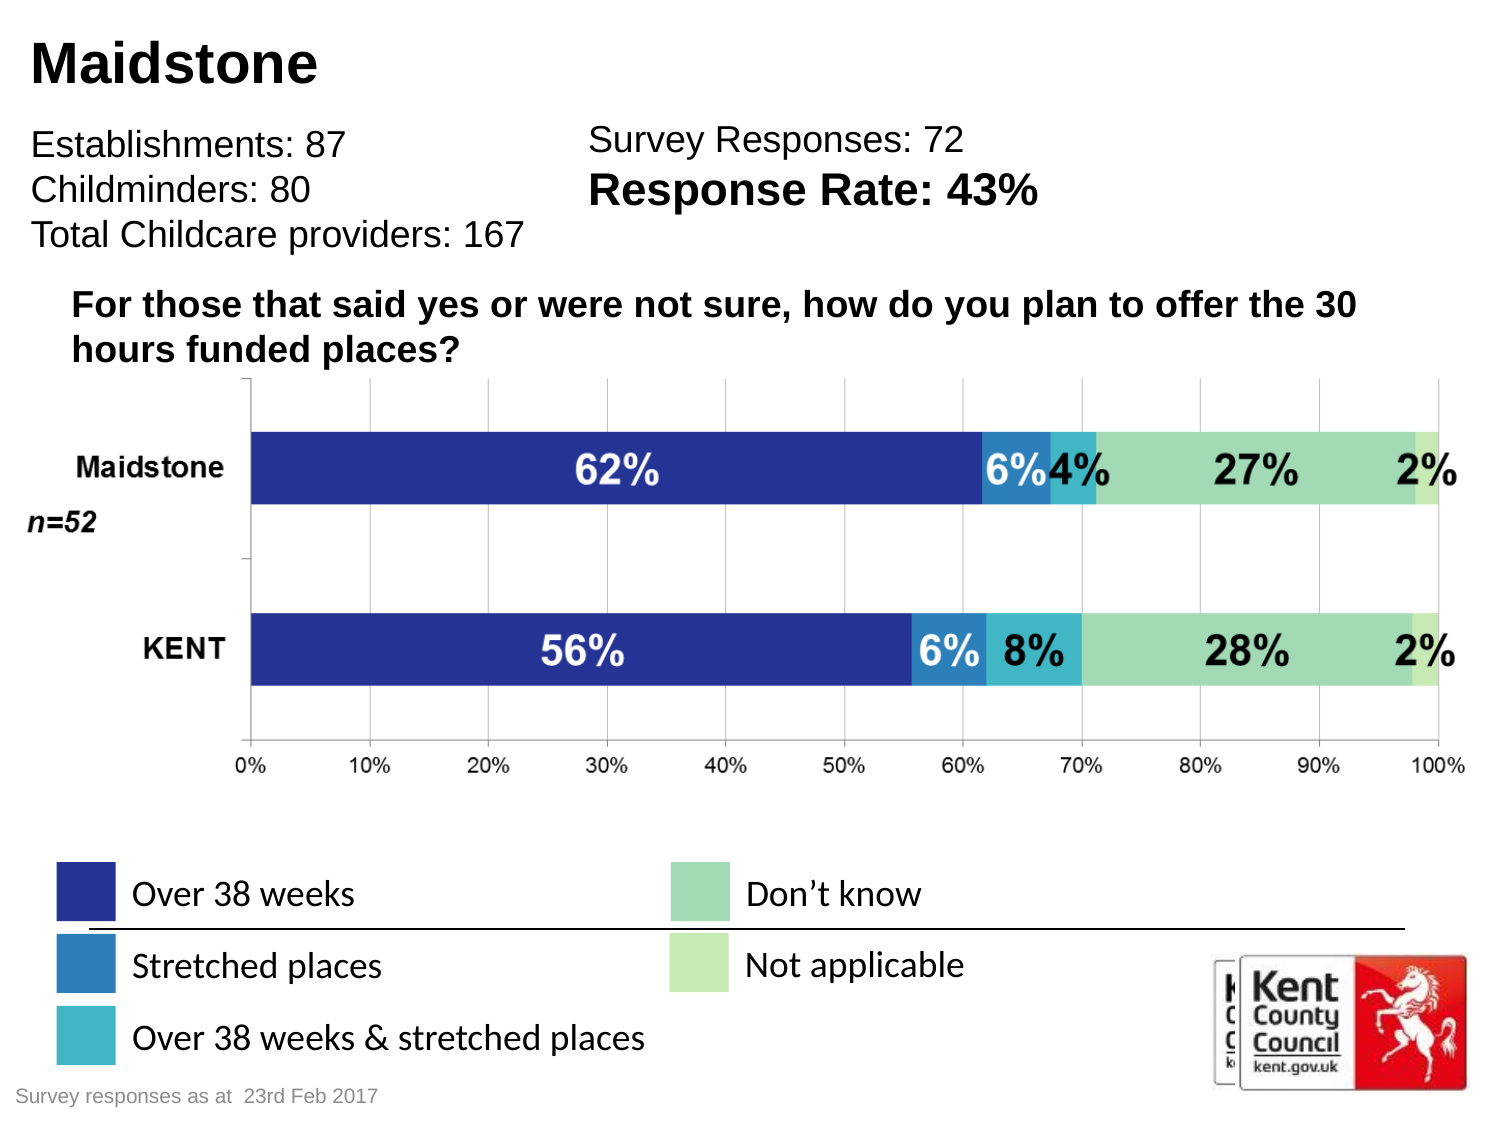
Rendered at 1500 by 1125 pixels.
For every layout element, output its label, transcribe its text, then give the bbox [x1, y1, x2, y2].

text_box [56, 1005, 665, 1067]
text_box For those that said yes or were not sure, how do you plan to offer the 30 hours funded places? [56, 272, 1444, 376]
text_box Survey responses as at 23rd Feb 2017 [0, 1065, 475, 1125]
picture [11, 378, 1489, 781]
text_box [669, 932, 982, 995]
text_box Maidstone Establishments: 87 Childminders: 80 Total Childcare providers: 167 Survey Responses: 72 Response Rate: 43% [24, 19, 1152, 299]
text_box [670, 861, 939, 923]
picture [1210, 951, 1471, 1095]
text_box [56, 861, 372, 923]
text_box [56, 933, 400, 995]
